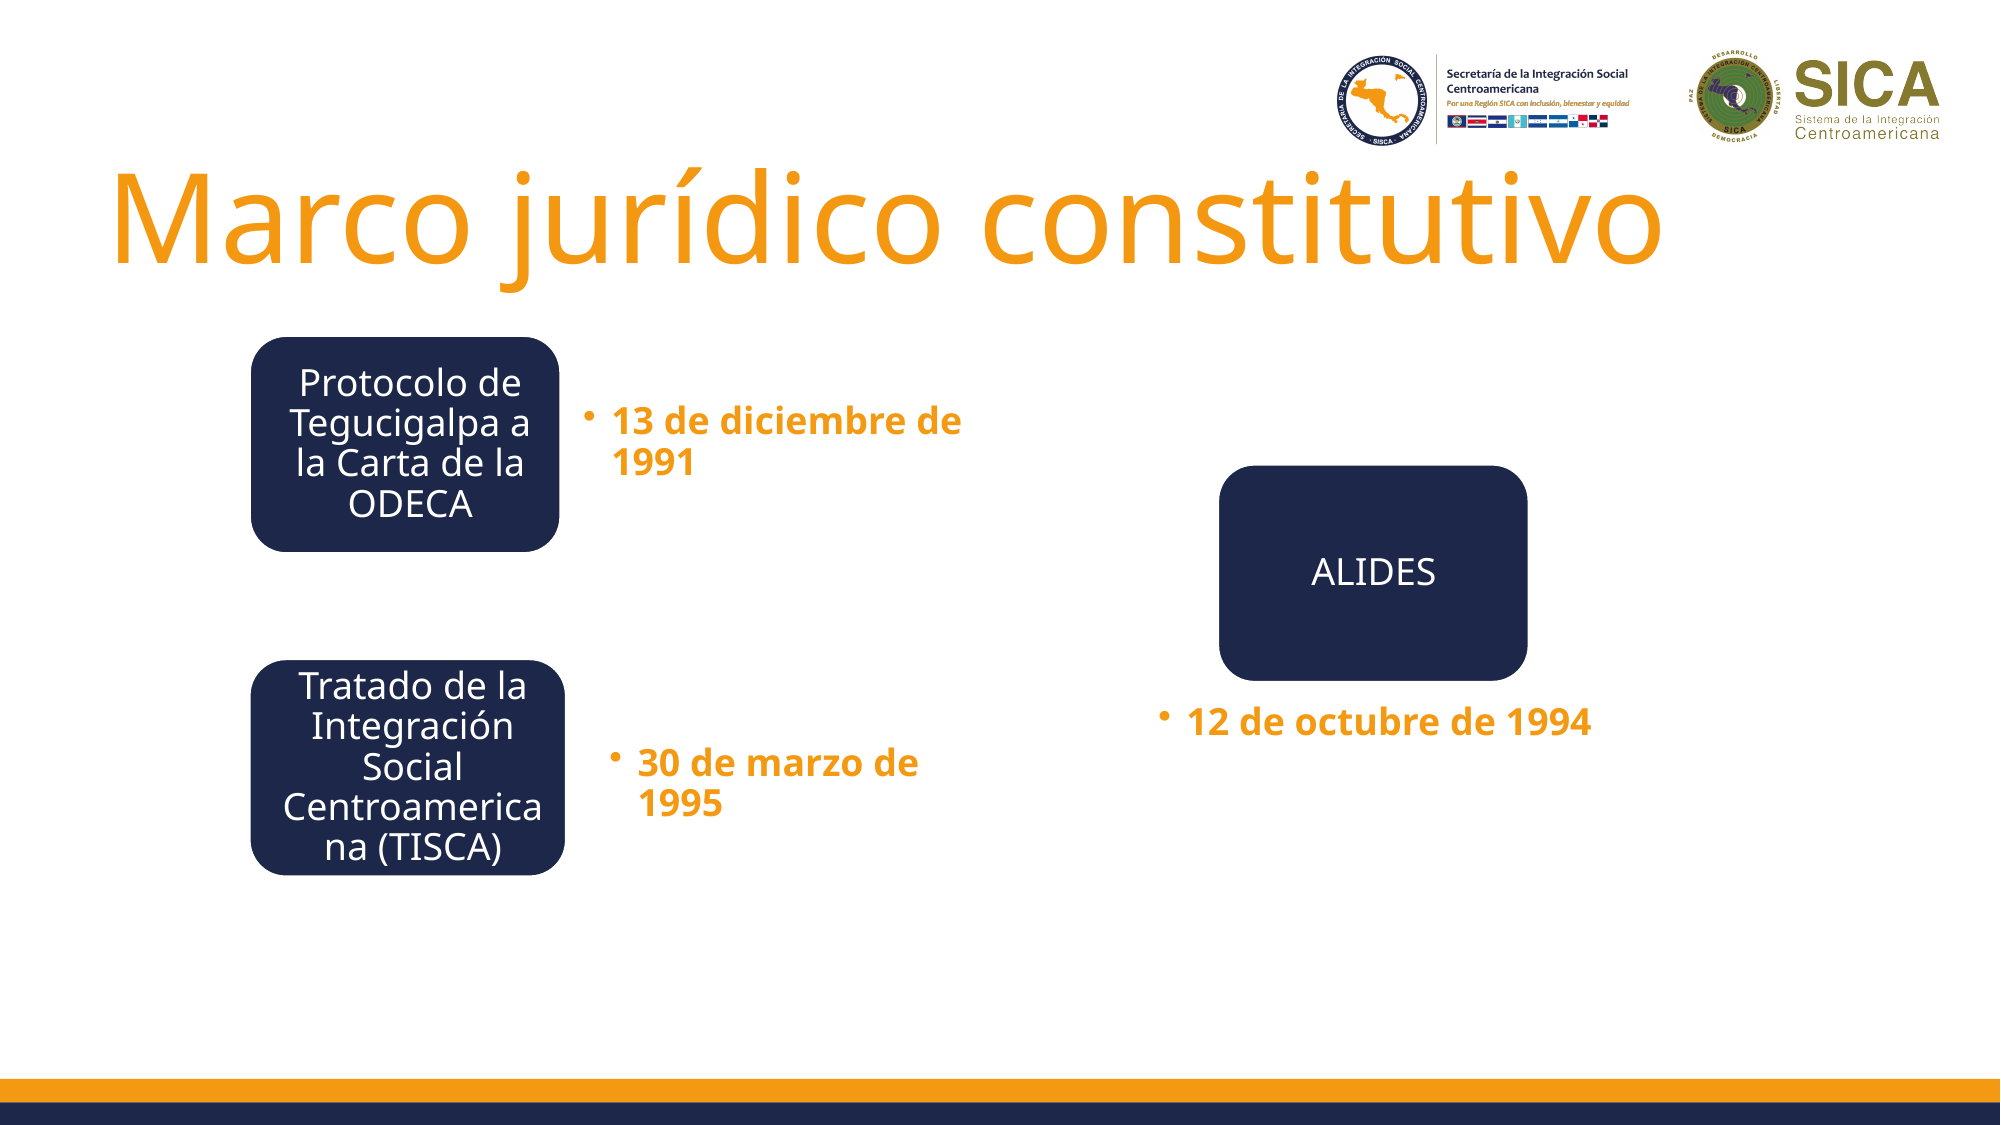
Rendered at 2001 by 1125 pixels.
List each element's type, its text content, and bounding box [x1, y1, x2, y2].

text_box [55, 331, 1710, 1046]
picture [1300, 25, 1654, 170]
title Marco jurídico constitutivo [91, 97, 1711, 299]
picture [1668, 40, 1958, 152]
text_box [0, 1078, 2000, 1101]
text_box [0, 1101, 2000, 1125]
